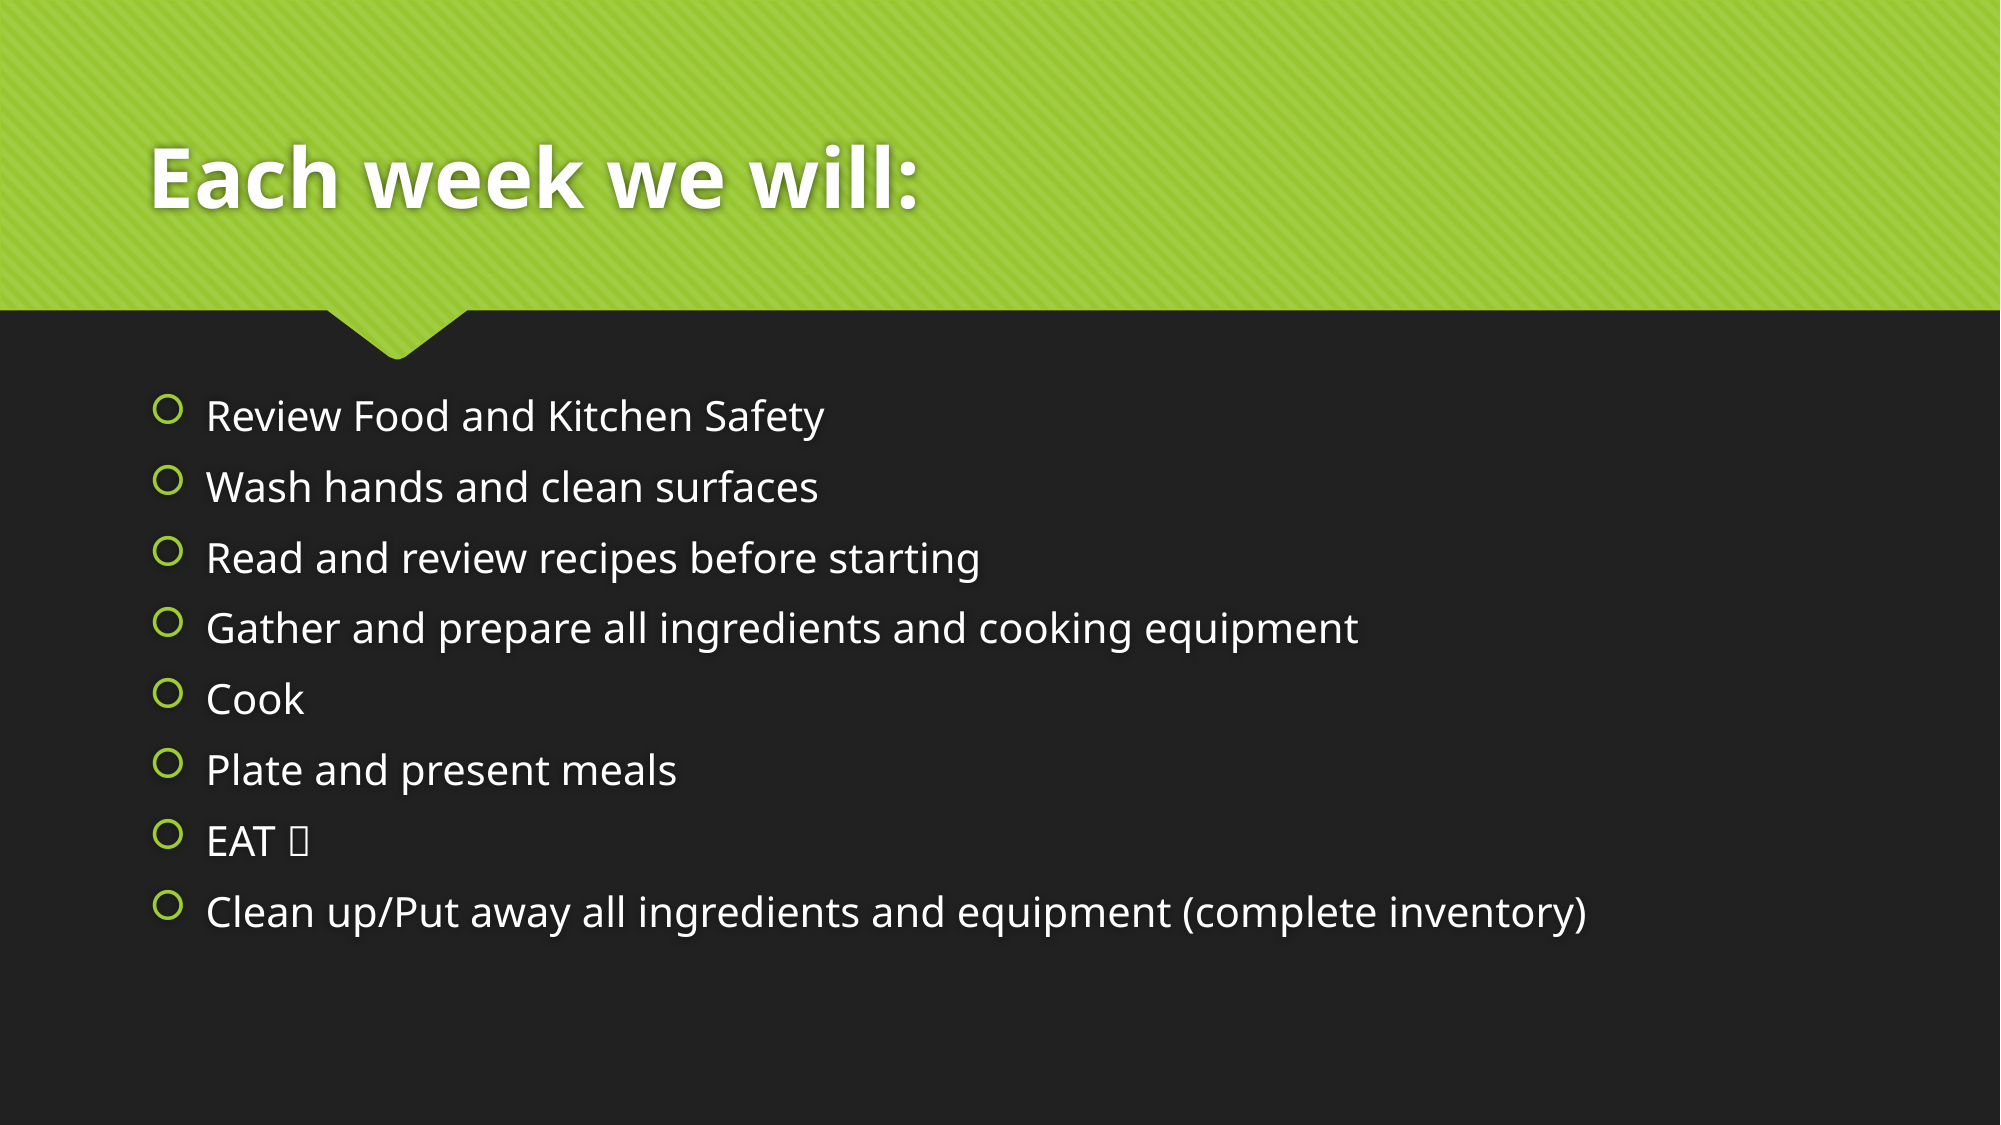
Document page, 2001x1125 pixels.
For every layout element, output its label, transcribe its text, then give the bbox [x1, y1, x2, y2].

title Each week we will: [132, 73, 1868, 233]
list Review Food and Kitchen Safety Wash hands and clean surfaces Read and review recipes before starting Gather and prepare all ingredients and cooking equipment Cook Plate and present meals EAT  Clean up/Put away all ingredients and equipment (complete inventory) [134, 364, 1866, 962]
